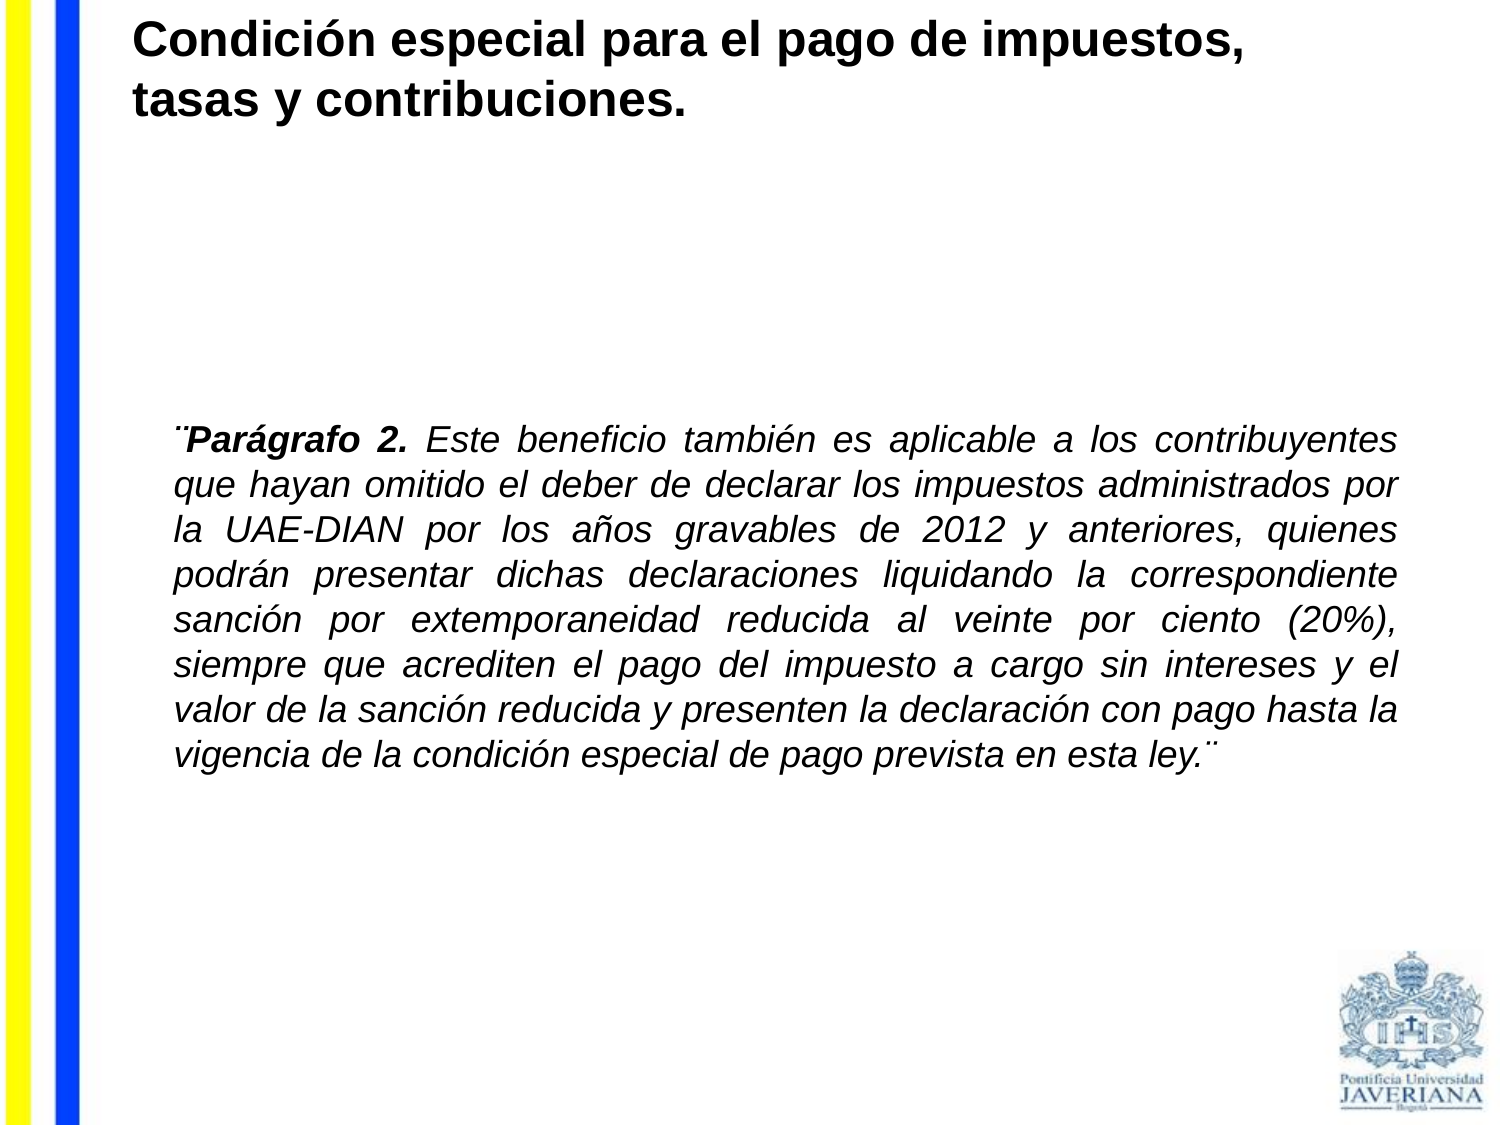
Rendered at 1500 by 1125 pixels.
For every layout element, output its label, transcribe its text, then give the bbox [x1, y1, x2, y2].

text_box Condición especial para el pago de impuestos, tasas y contribuciones. [109, 5, 1367, 128]
text_box ¨Parágrafo 2. Este beneficio también es aplicable a los contribuyentes que hayan omitido el deber de declarar los impuestos administrados por la UAE-DIAN por los años gravables de 2012 y anteriores, quienes podrán presentar dichas declaraciones liquidando la correspondiente sanción por extemporaneidad reducida al veinte por ciento (20%), siempre que acrediten el pago del impuesto a cargo sin intereses y el valor de la sanción reducida y presenten la declaración con pago hasta la vigencia de la condición especial de pago prevista en esta ley.¨ [134, 383, 1438, 837]
picture [0, 0, 1500, 1125]
